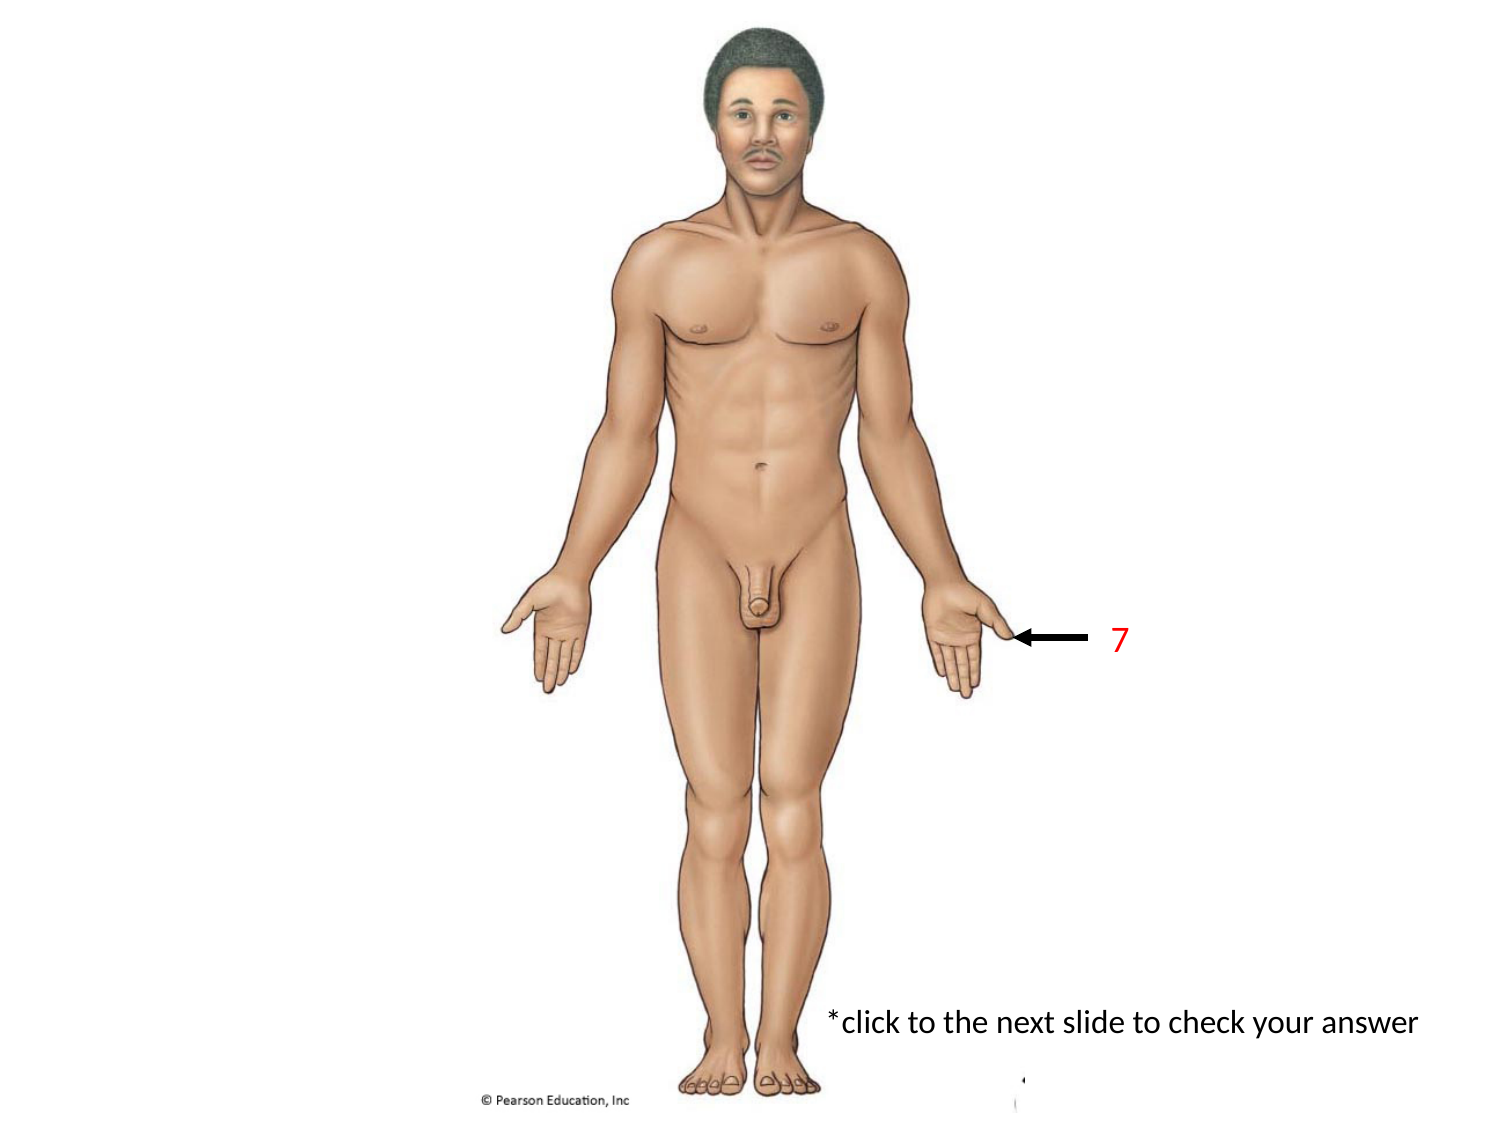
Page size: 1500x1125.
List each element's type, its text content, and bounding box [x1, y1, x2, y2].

picture [474, 12, 1026, 1113]
text_box *click to the next slide to check your answer [1029, 993, 1435, 1048]
text_box 7 [1095, 607, 1145, 667]
